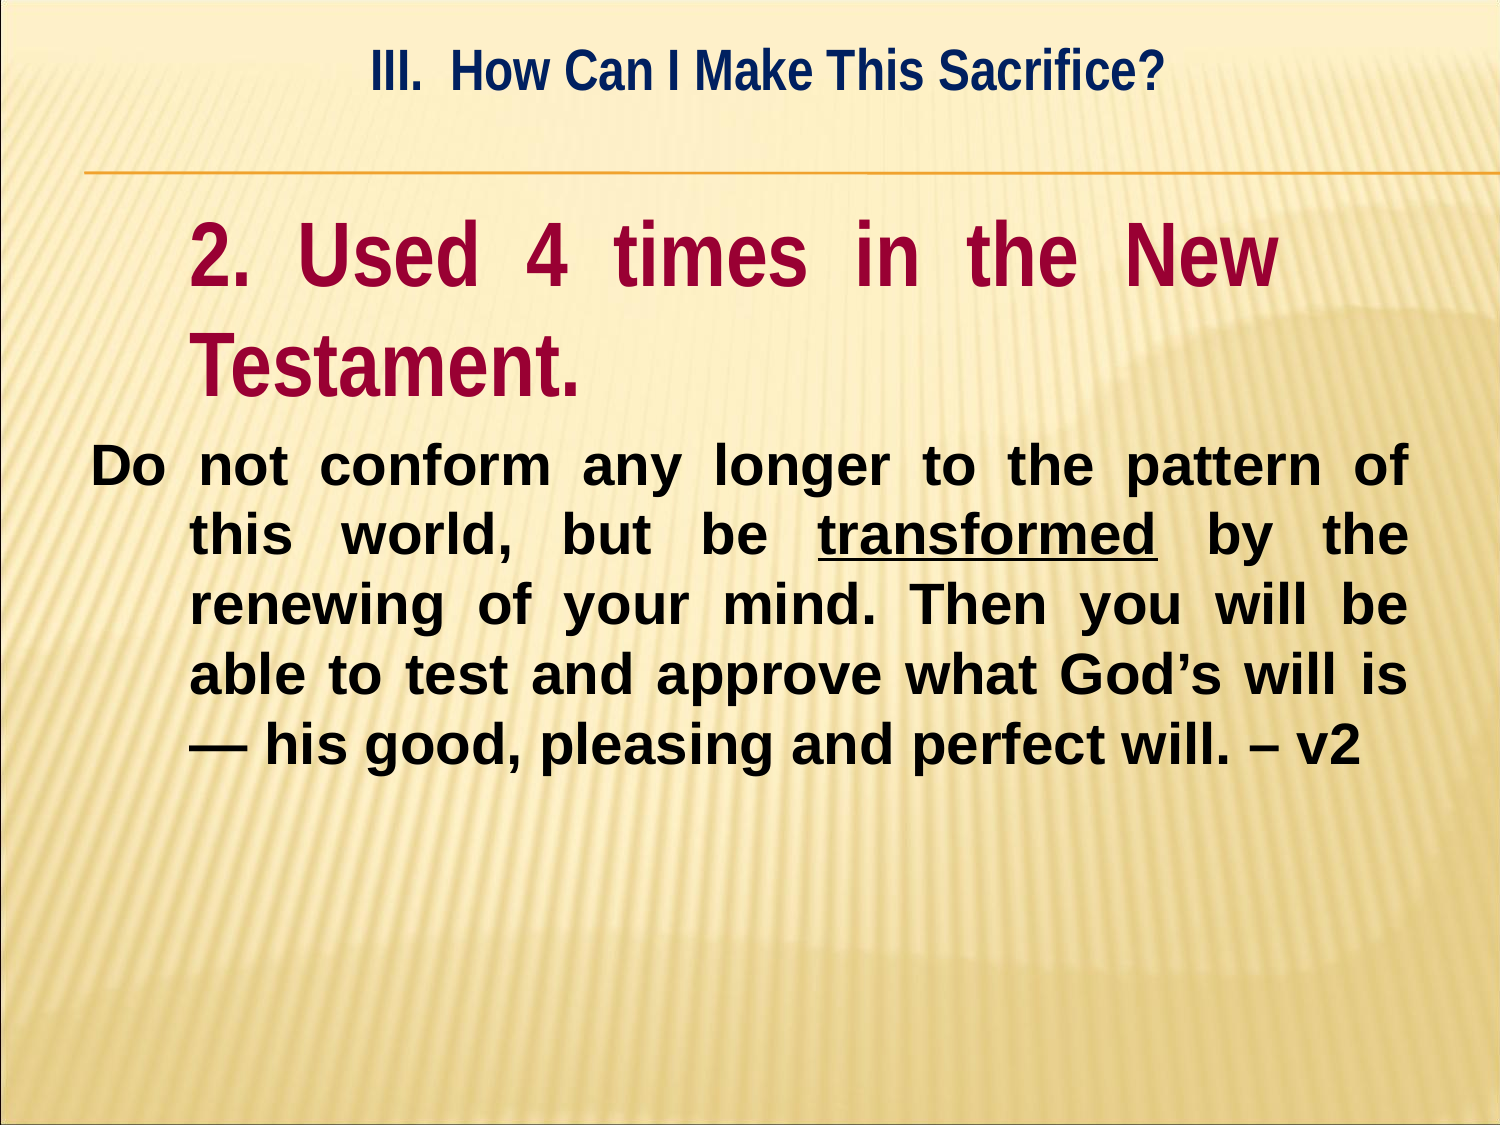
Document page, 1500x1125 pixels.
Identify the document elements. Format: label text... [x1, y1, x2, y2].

picture [0, 0, 1500, 1125]
text_box III. How Can I Make This Sacrifice? [124, 24, 1413, 110]
list 2. Used 4 times in the New Testament. Do not conform any longer to the pattern of this world, but be transformed by the renewing of your mind. Then you will be able to test and approve what God’s will is — his good, pleasing and perfect will. – v2 [75, 187, 1425, 1075]
